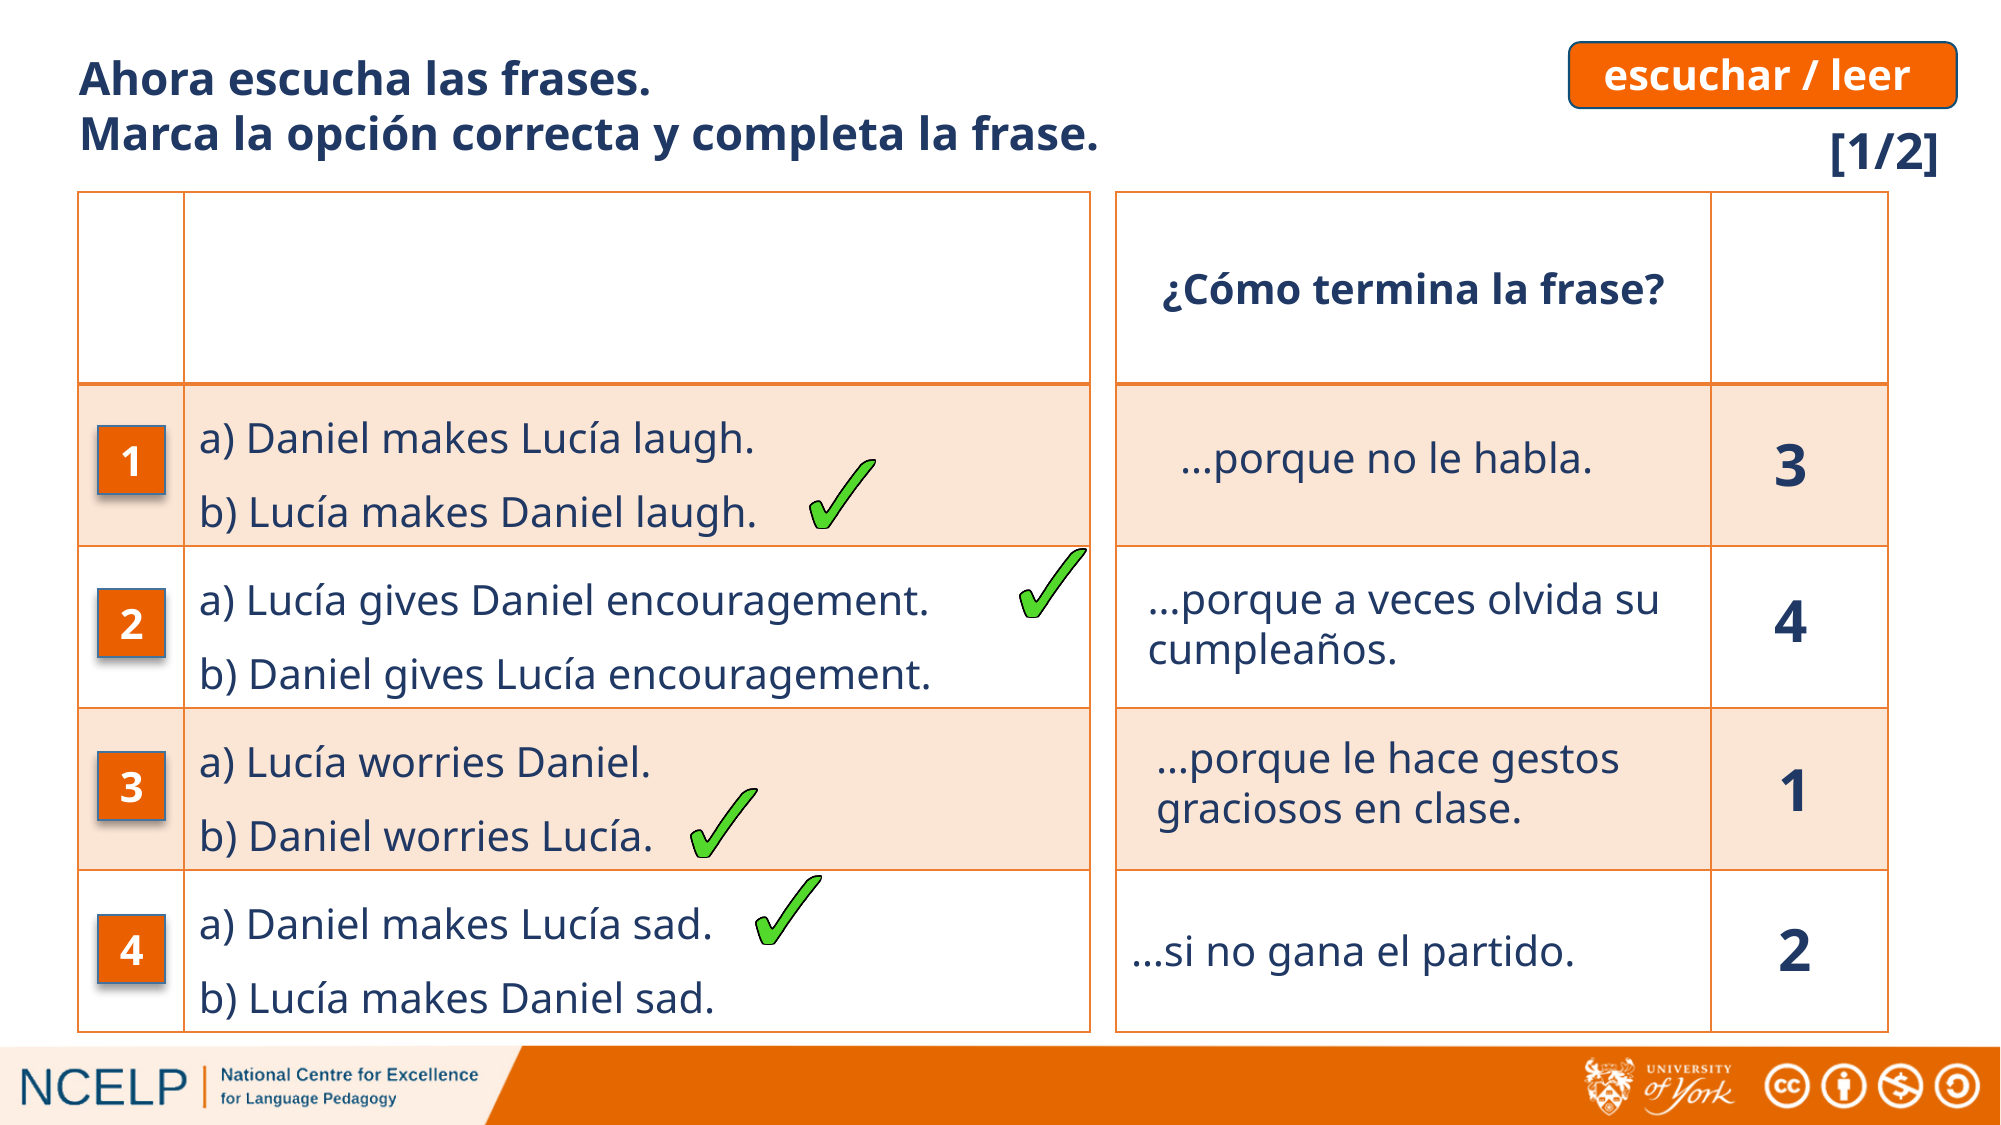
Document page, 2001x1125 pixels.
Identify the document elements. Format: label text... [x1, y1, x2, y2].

table_header [79, 193, 183, 382]
text_box …si no gana el partido. [1116, 917, 1685, 983]
table_cell [1712, 709, 1887, 869]
table_header [185, 193, 1089, 382]
text_box 1 [1764, 745, 1867, 831]
table_cell [79, 547, 183, 707]
text_box 3 [1759, 420, 1862, 506]
table_header ¿Cómo termina la frase? [1117, 193, 1710, 382]
text_box 3 [97, 751, 166, 821]
title escuchar / leer [1588, 43, 2000, 110]
table_cell [1117, 709, 1710, 869]
table_cell a) Lucía gives Daniel encouragement. b) Daniel gives Lucía encouragement. [185, 547, 1089, 707]
table_cell a) Daniel makes Lucía sad. b) Lucía makes Daniel sad. [185, 871, 1089, 1031]
table_cell [1712, 386, 1887, 545]
text_box 4 [97, 914, 166, 984]
text_box …porque a veces olvida su cumpleaños. [1132, 565, 1734, 681]
table_cell a) Lucía worries Daniel. b) Daniel worries Lucía. [185, 709, 1089, 869]
table_cell [79, 871, 183, 1031]
table_cell [79, 386, 183, 545]
table_cell [1117, 386, 1710, 545]
table_cell [1117, 547, 1710, 707]
text_box [1567, 41, 1952, 110]
text_box 2 [97, 588, 166, 658]
table_cell [1117, 871, 1710, 1031]
table_cell a) Daniel makes Lucía laugh. b) Lucía makes Daniel laugh. [185, 386, 1089, 545]
text_box [1/2] [1815, 112, 2000, 187]
text_box 1 [97, 425, 166, 495]
picture [0, 0, 2001, 1125]
text_box …porque no le habla. [1165, 424, 1648, 490]
table_cell [79, 709, 183, 869]
table_header [1712, 193, 1887, 382]
table_cell [1712, 547, 1887, 707]
table_cell [1712, 871, 1887, 1031]
text_box Ahora escucha las frases. Marca la opción correcta y completa la frase. [63, 42, 1444, 167]
text_box …porque le hace gestos graciosos en clase. [1141, 724, 1692, 840]
text_box 2 [1764, 906, 1867, 991]
text_box 4 [1759, 576, 1862, 662]
